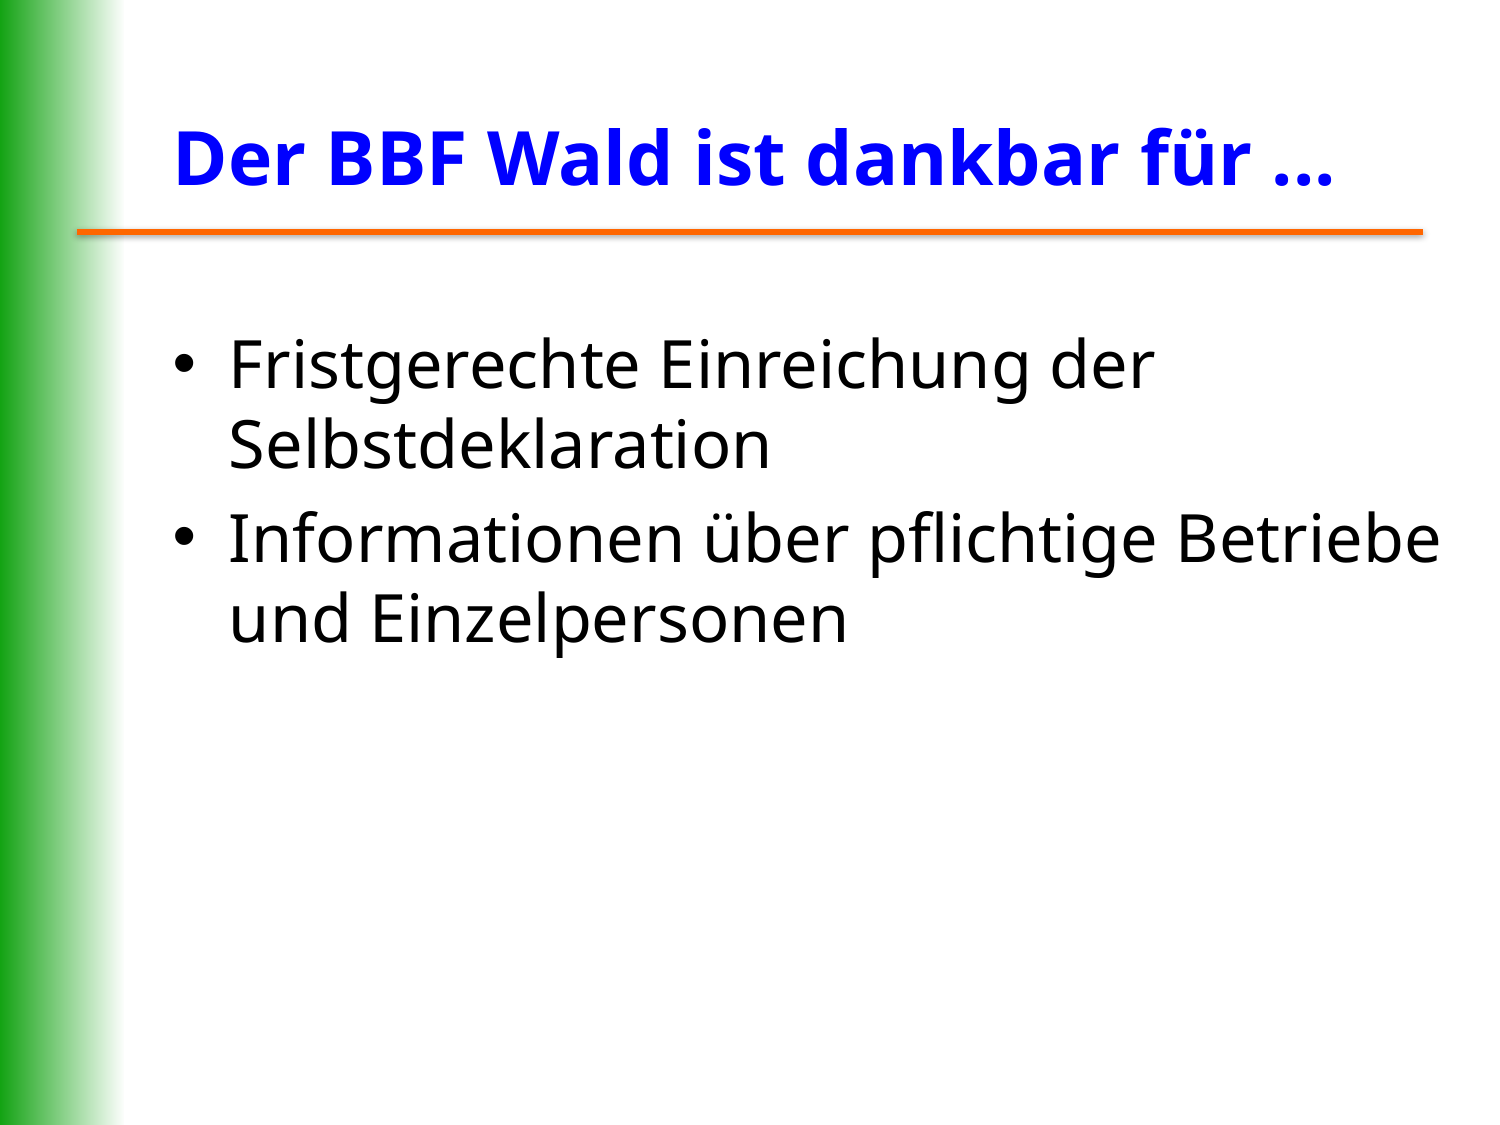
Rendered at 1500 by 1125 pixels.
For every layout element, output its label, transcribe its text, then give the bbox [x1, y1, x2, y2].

list Fristgerechte Einreichung der Selbstdeklaration Informationen über pflichtige Betriebe und Einzelpersonen [157, 314, 1471, 978]
title Der BBF Wald ist dankbar für ... [157, 90, 1447, 220]
